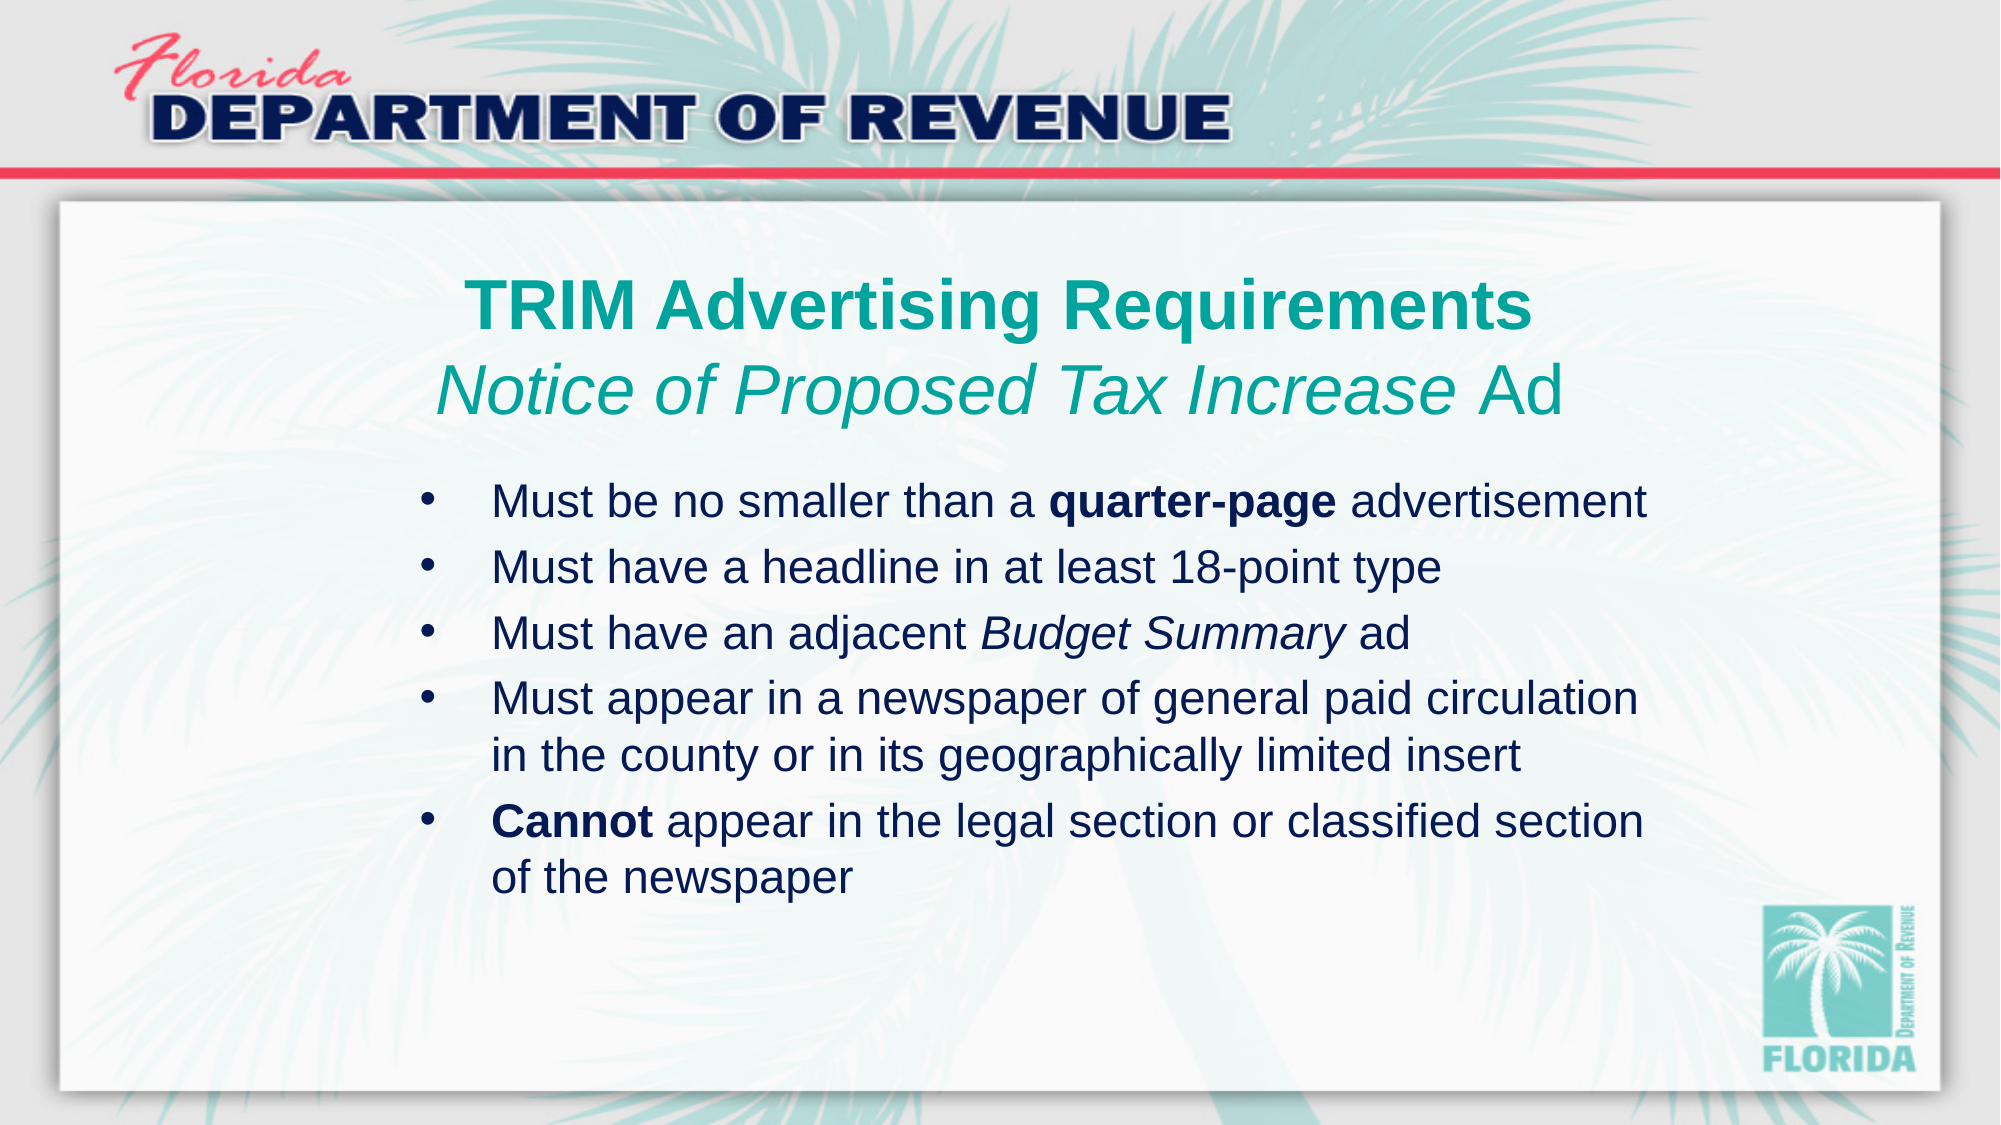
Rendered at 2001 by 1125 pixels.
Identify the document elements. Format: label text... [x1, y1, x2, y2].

picture [0, 0, 2001, 1125]
list Must be no smaller than a quarter-page advertisement Must have a headline in at least 18-point type Must have an adjacent Budget Summary ad Must appear in a newspaper of general paid circulation in the county or in its geographically limited insert Cannot appear in the legal section or classified section of the newspaper [387, 462, 1663, 990]
title TRIM Advertising Requirements Notice of Proposed Tax Increase Ad [324, 249, 1675, 438]
